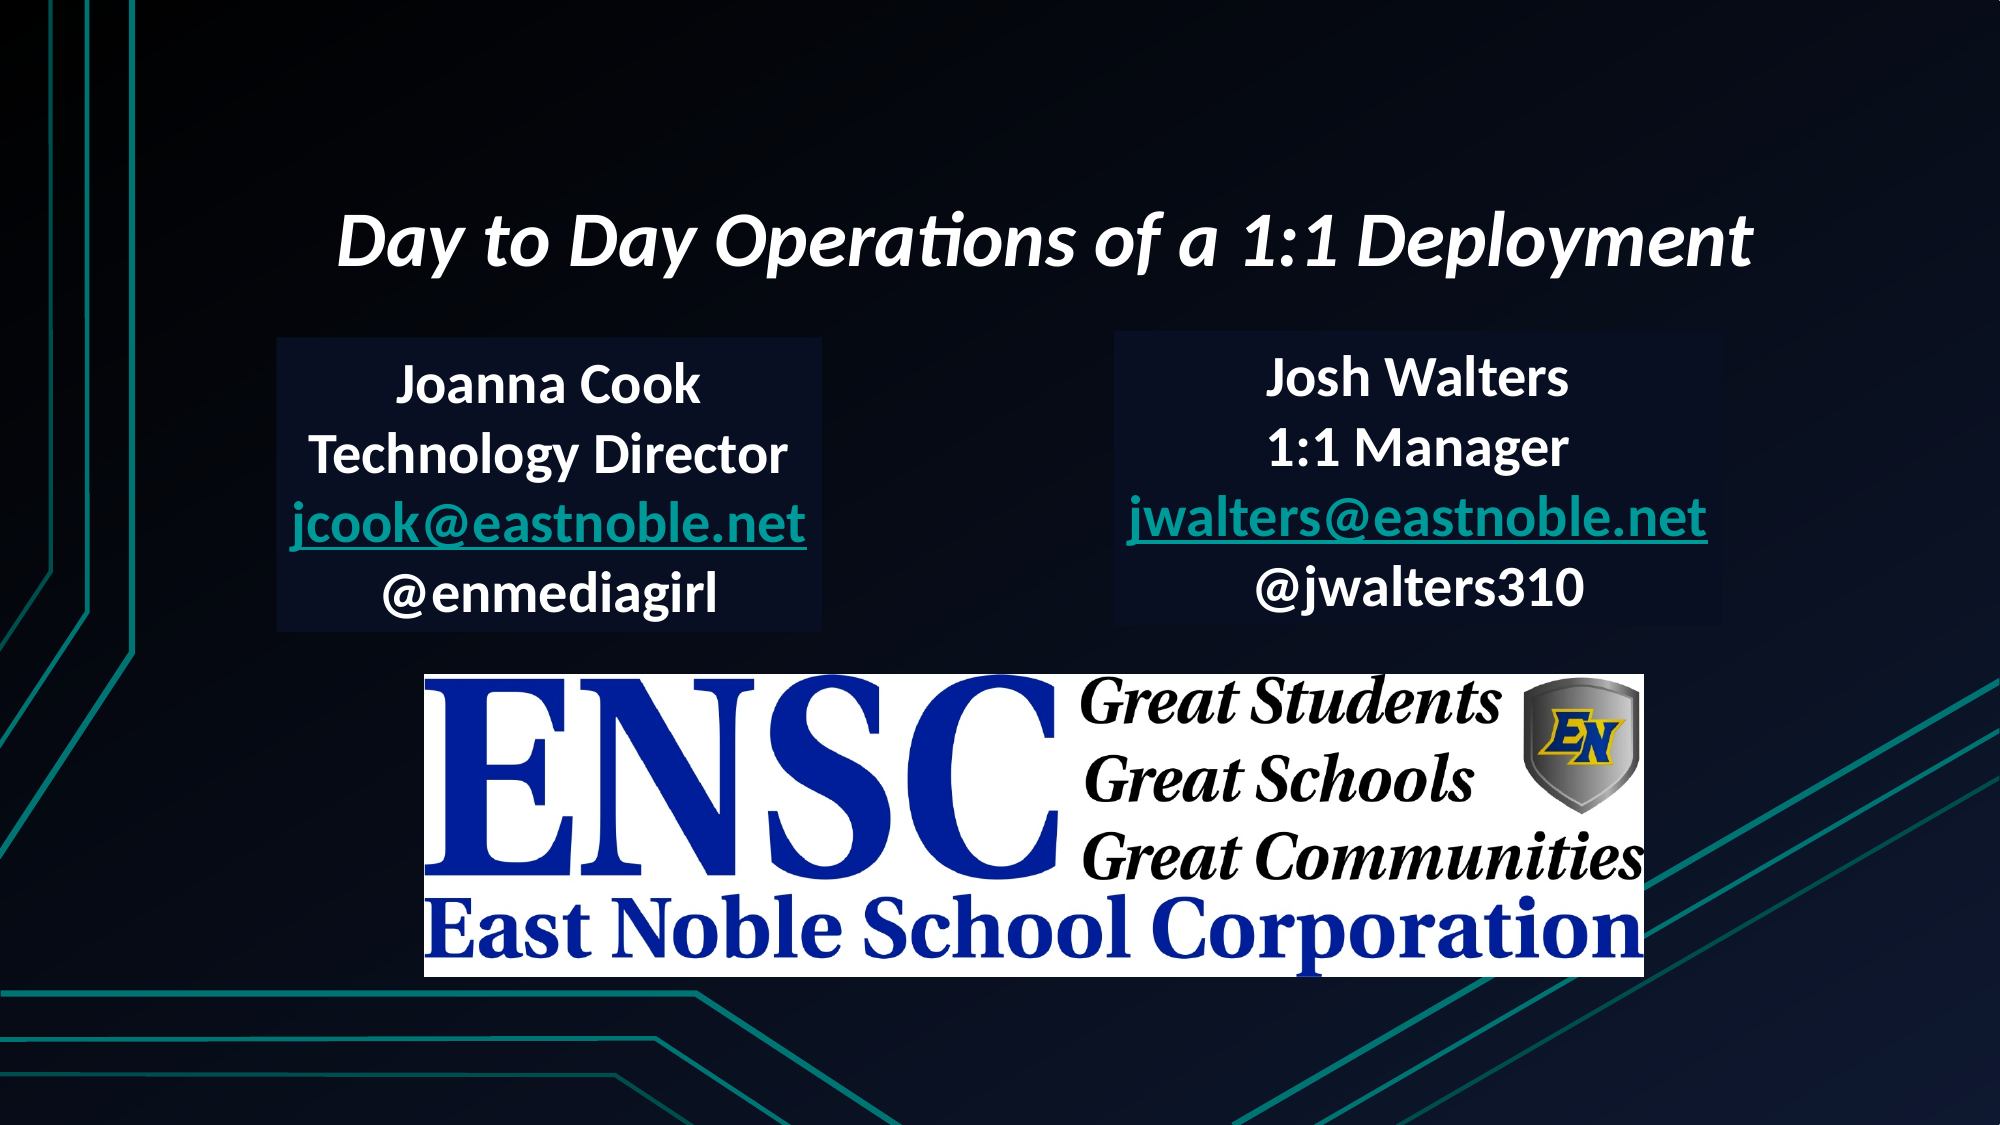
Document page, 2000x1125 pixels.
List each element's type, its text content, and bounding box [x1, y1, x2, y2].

text_box Joanna Cook Technology Director jcook@eastnoble.net @enmediagirl [276, 337, 822, 632]
text_box Josh Walters 1:1 Manager jwalters@eastnoble.net @jwalters310 [1113, 331, 1723, 626]
picture [424, 674, 1644, 978]
title Day to Day Operations of a 1:1 Deployment [272, 119, 1819, 294]
